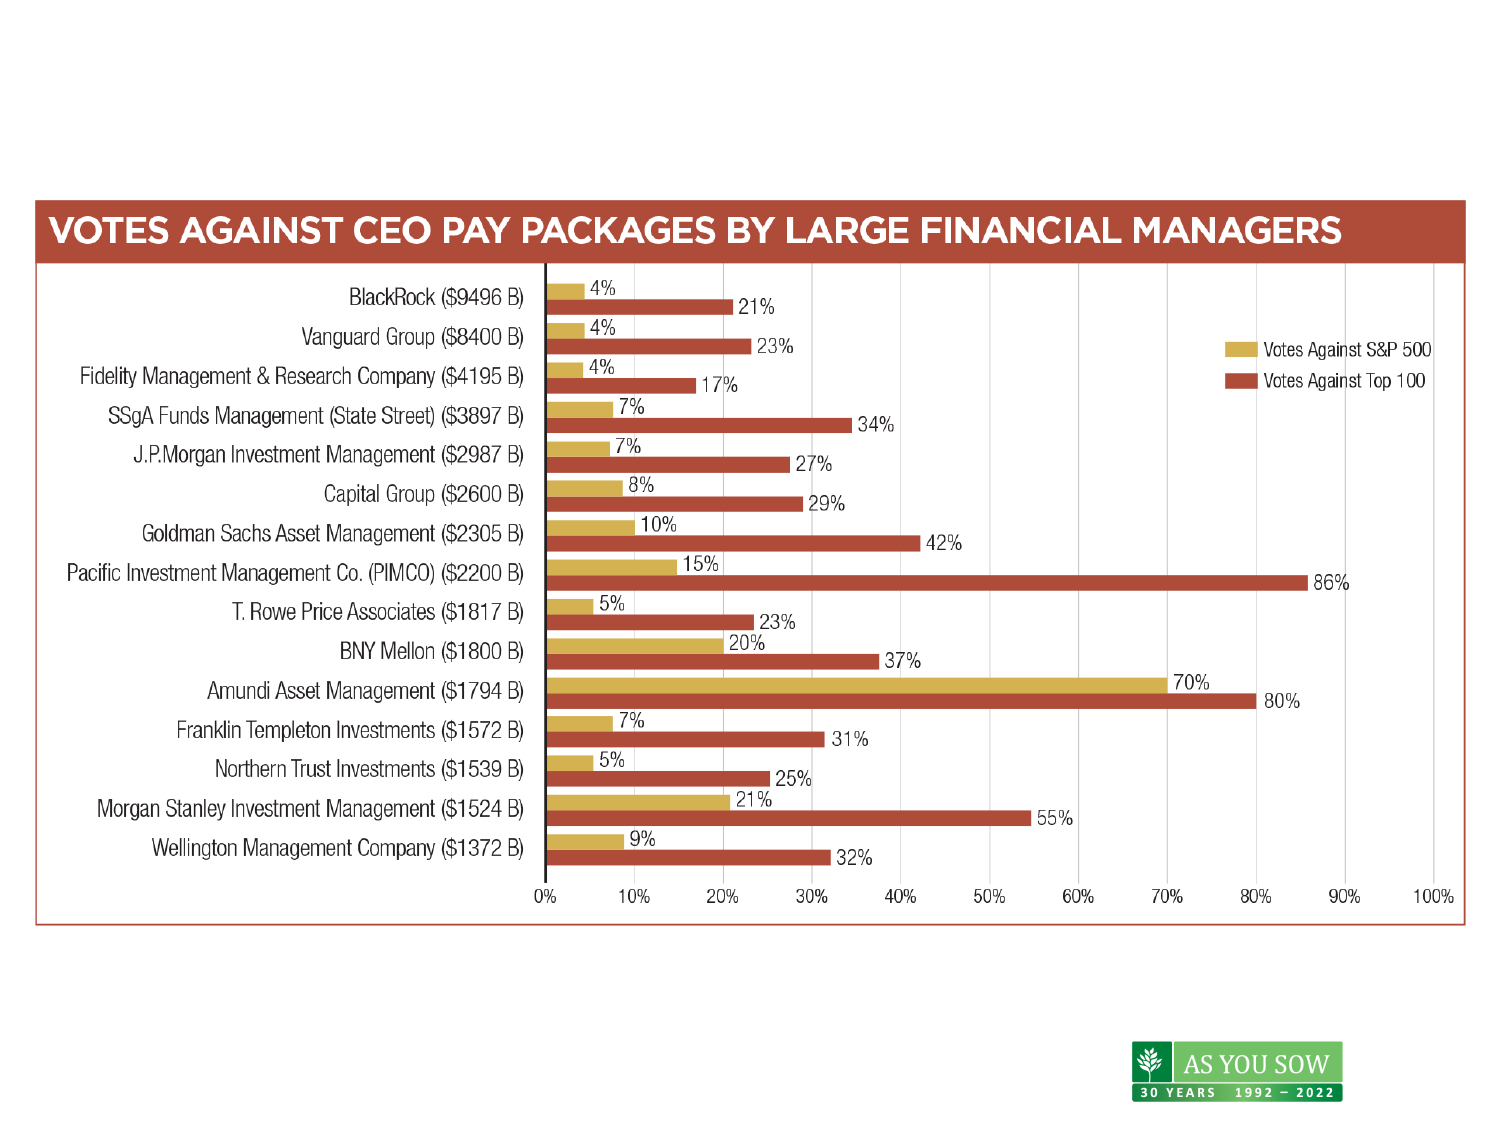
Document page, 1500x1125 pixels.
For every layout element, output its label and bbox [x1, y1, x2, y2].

picture [26, 191, 1474, 934]
picture [1131, 1040, 1344, 1103]
